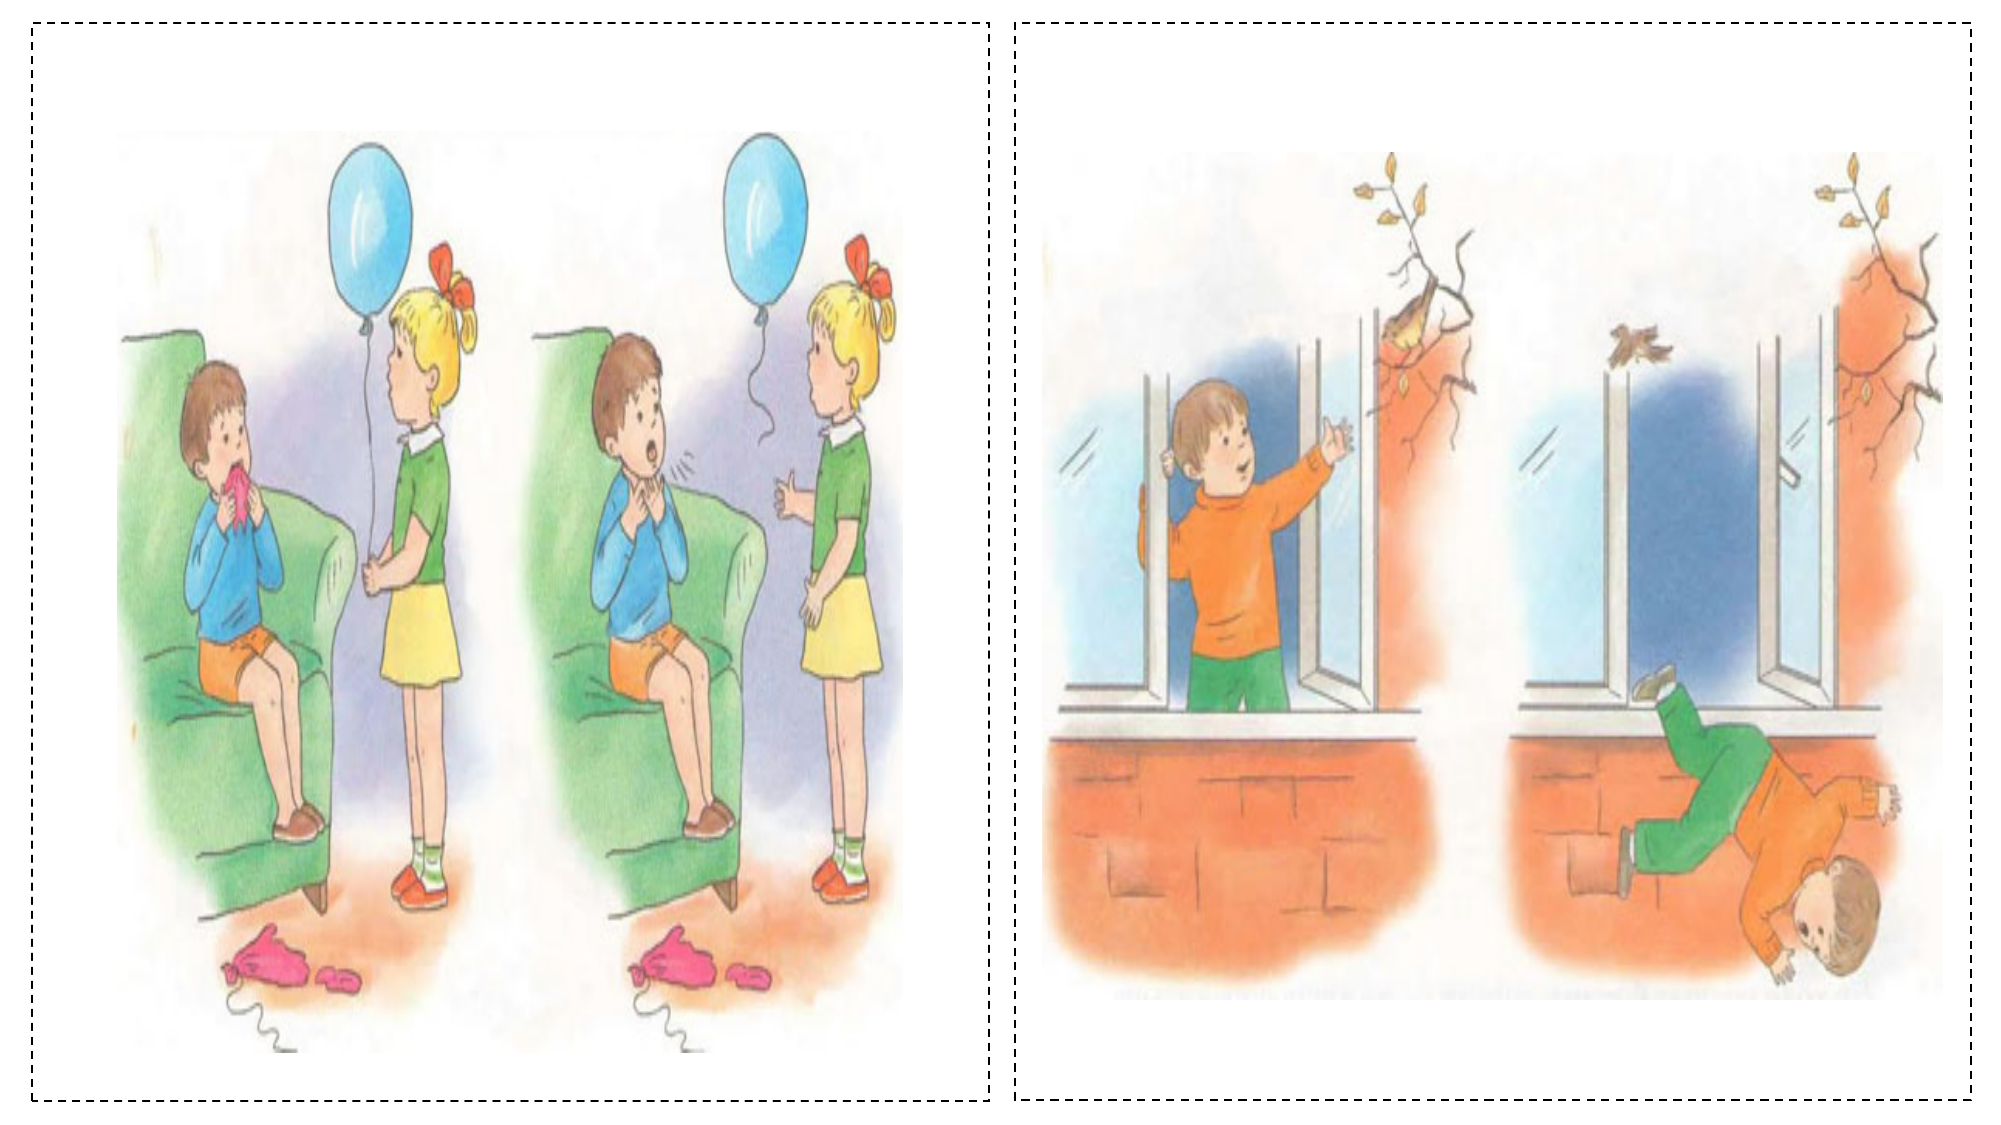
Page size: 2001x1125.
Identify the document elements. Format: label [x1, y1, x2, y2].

picture [31, 22, 990, 1103]
picture [1042, 151, 1943, 1000]
text_box [1014, 22, 1972, 1101]
